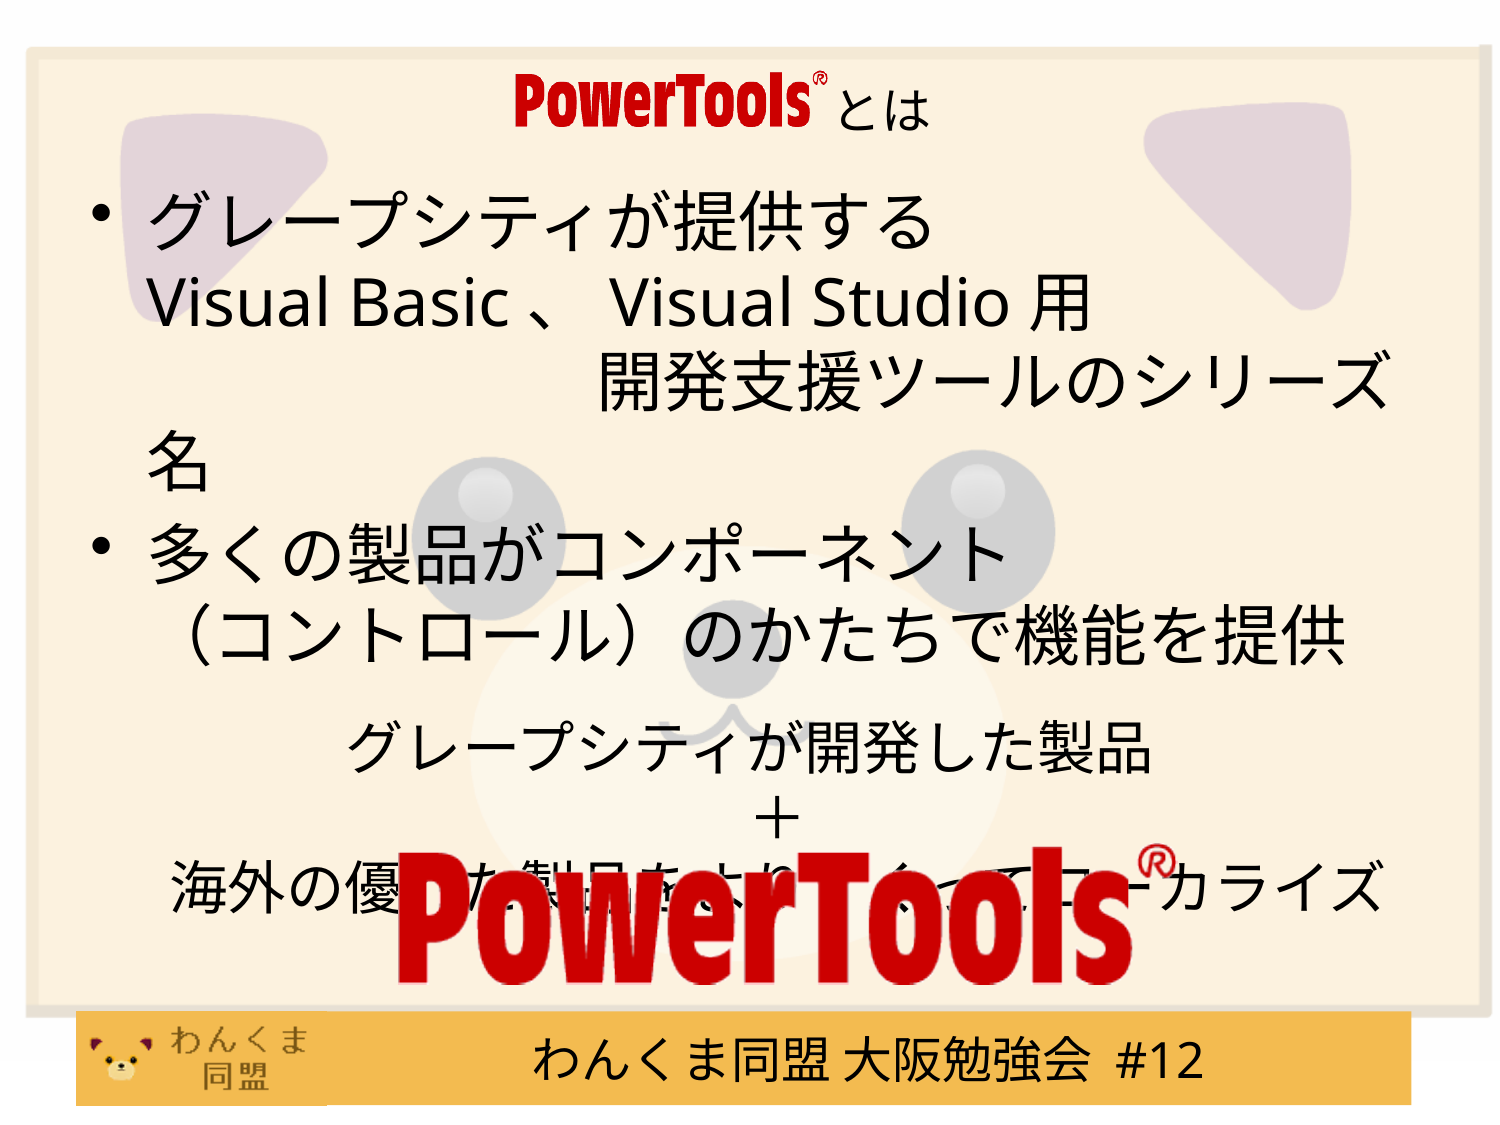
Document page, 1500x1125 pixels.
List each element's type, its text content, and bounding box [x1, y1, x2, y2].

list グレープシティが提供する Visual Basic、Visual Studio用 開発支援ツールのシリーズ名 多くの製品がコンポーネント （コントロール）のかたちで機能を提供 グレープシティが開発した製品 ＋ 海外の優れた製品をよりすぐってローカライズ [74, 172, 1426, 1006]
title とは [816, 51, 989, 169]
picture [0, 0, 1500, 1106]
